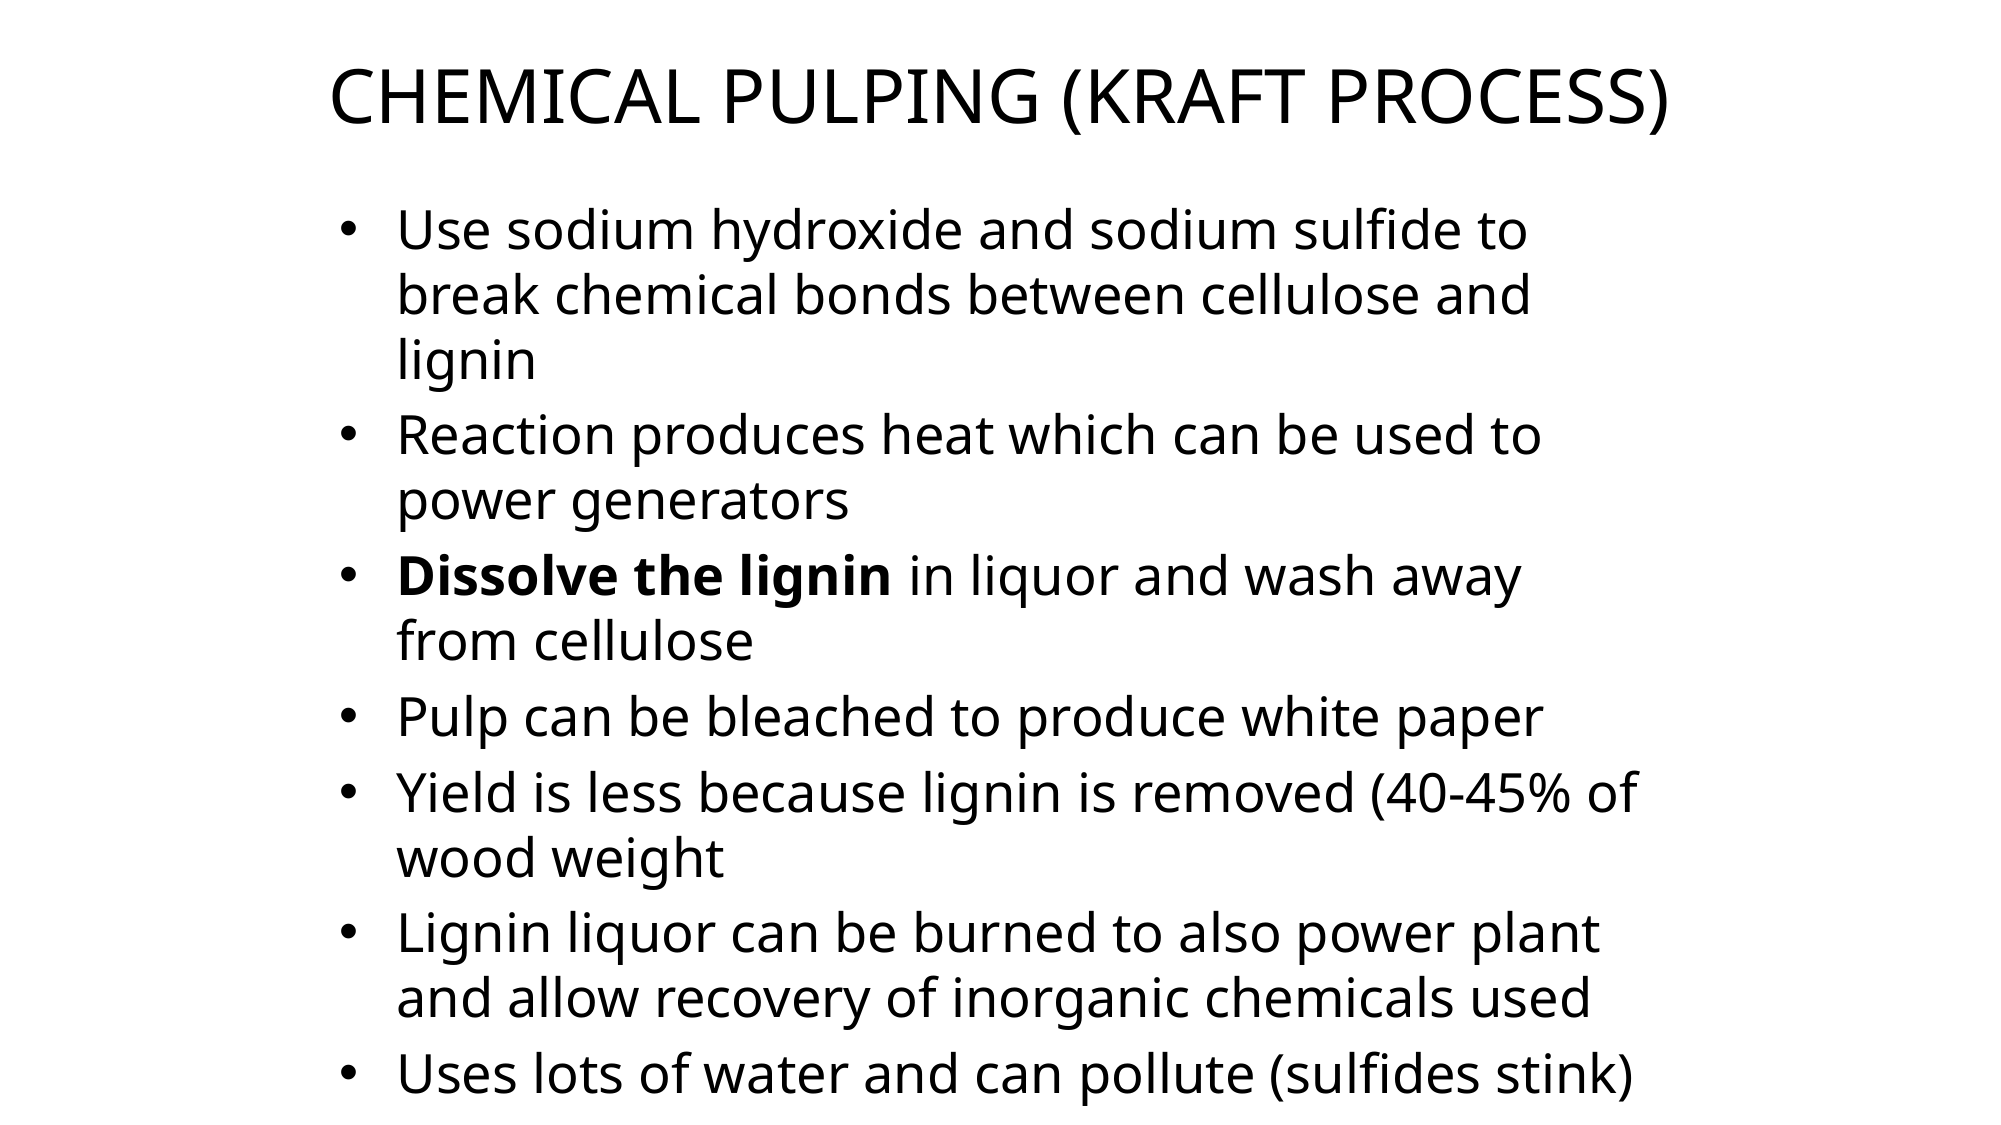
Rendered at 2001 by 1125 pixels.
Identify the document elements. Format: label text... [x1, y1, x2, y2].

title CHEMICAL PULPING (KRAFT PROCESS) [99, 0, 1900, 188]
list Use sodium hydroxide and sodium sulfide to break chemical bonds between cellulose and lignin Reaction produces heat which can be used to power generators Dissolve the lignin in liquor and wash away from cellulose Pulp can be bleached to produce white paper Yield is less because lignin is removed (40-45% of wood weight Lignin liquor can be burned to also power plant and allow recovery of inorganic chemicals used Uses lots of water and can pollute (sulfides stink) [324, 187, 1675, 1060]
